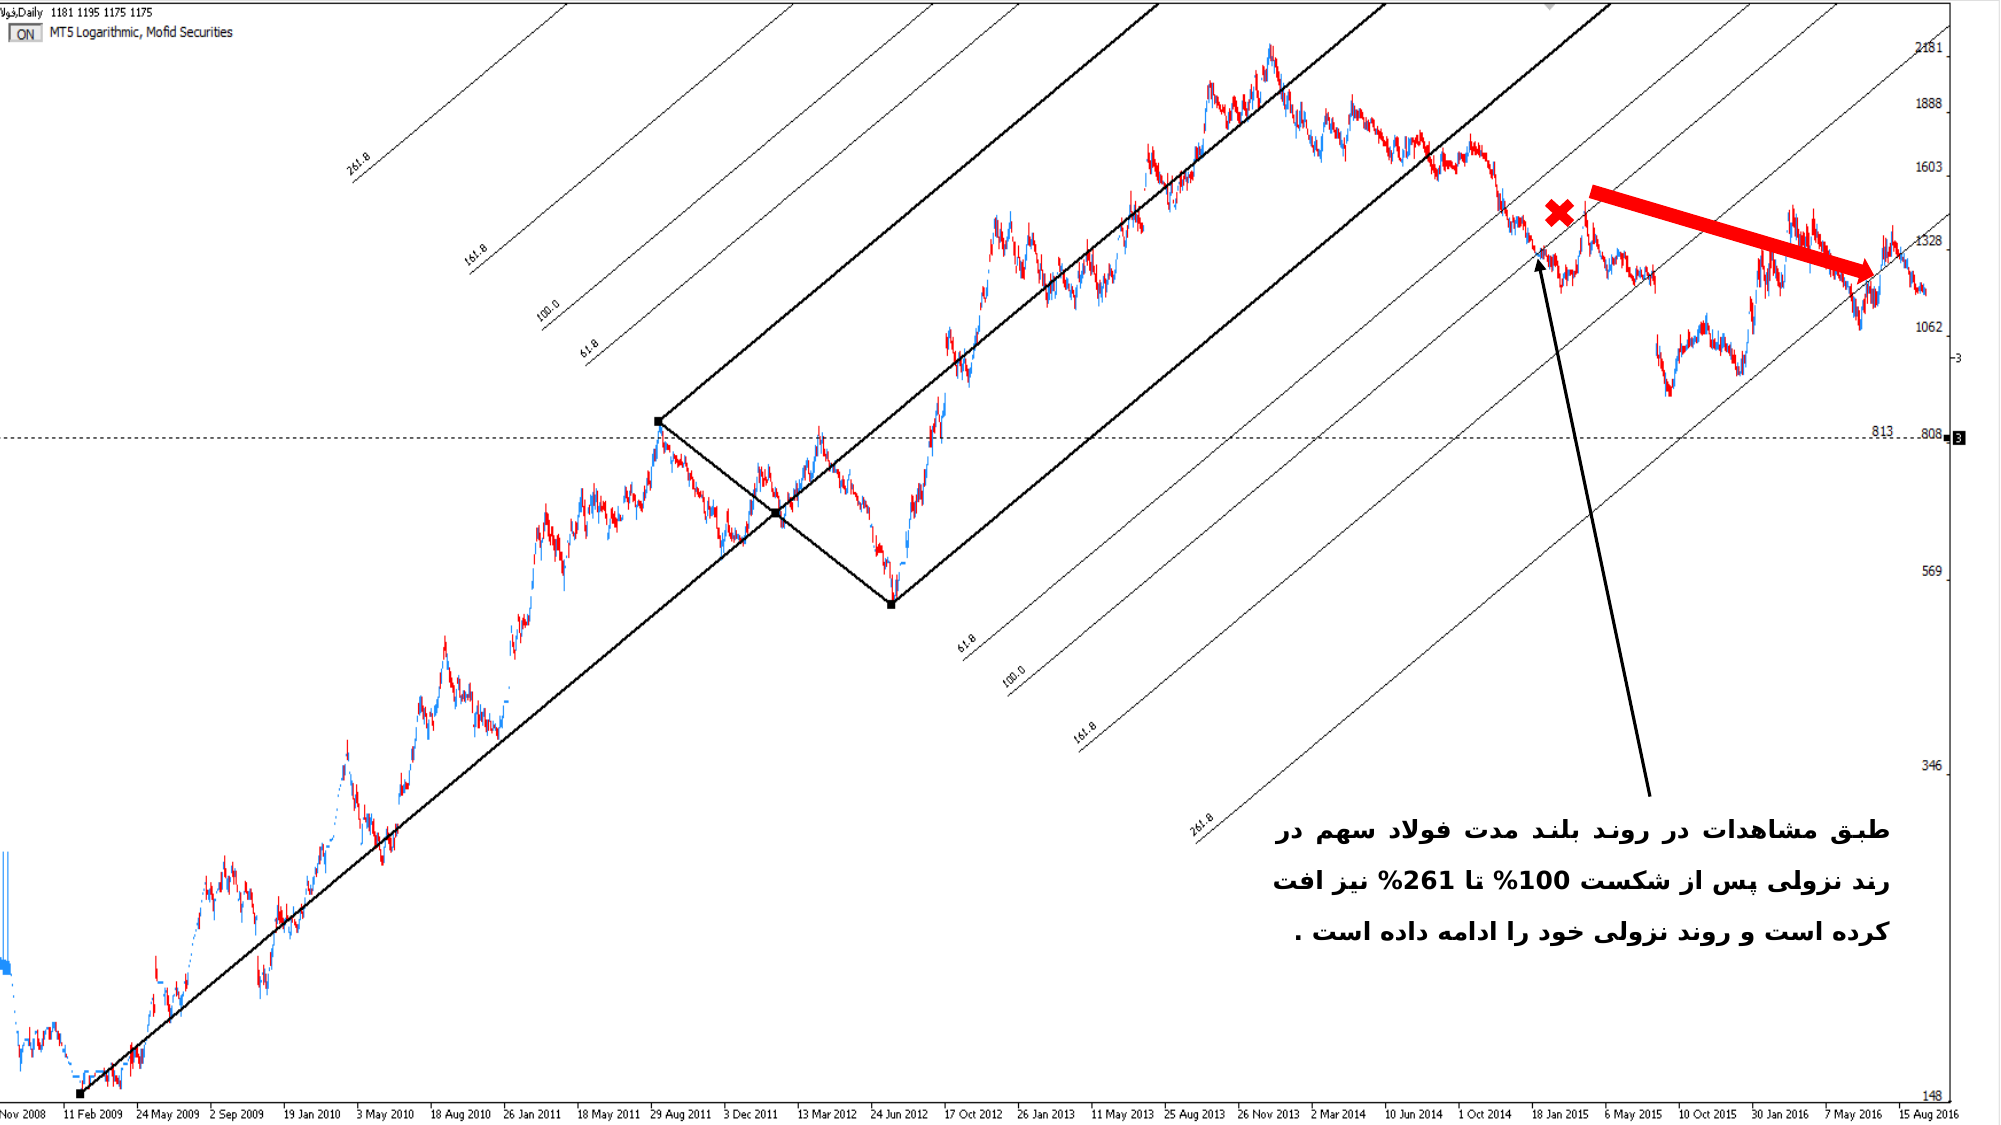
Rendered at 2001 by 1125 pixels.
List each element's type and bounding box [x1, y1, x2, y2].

picture [0, 0, 2000, 1125]
text_box [1537, 258, 1650, 797]
